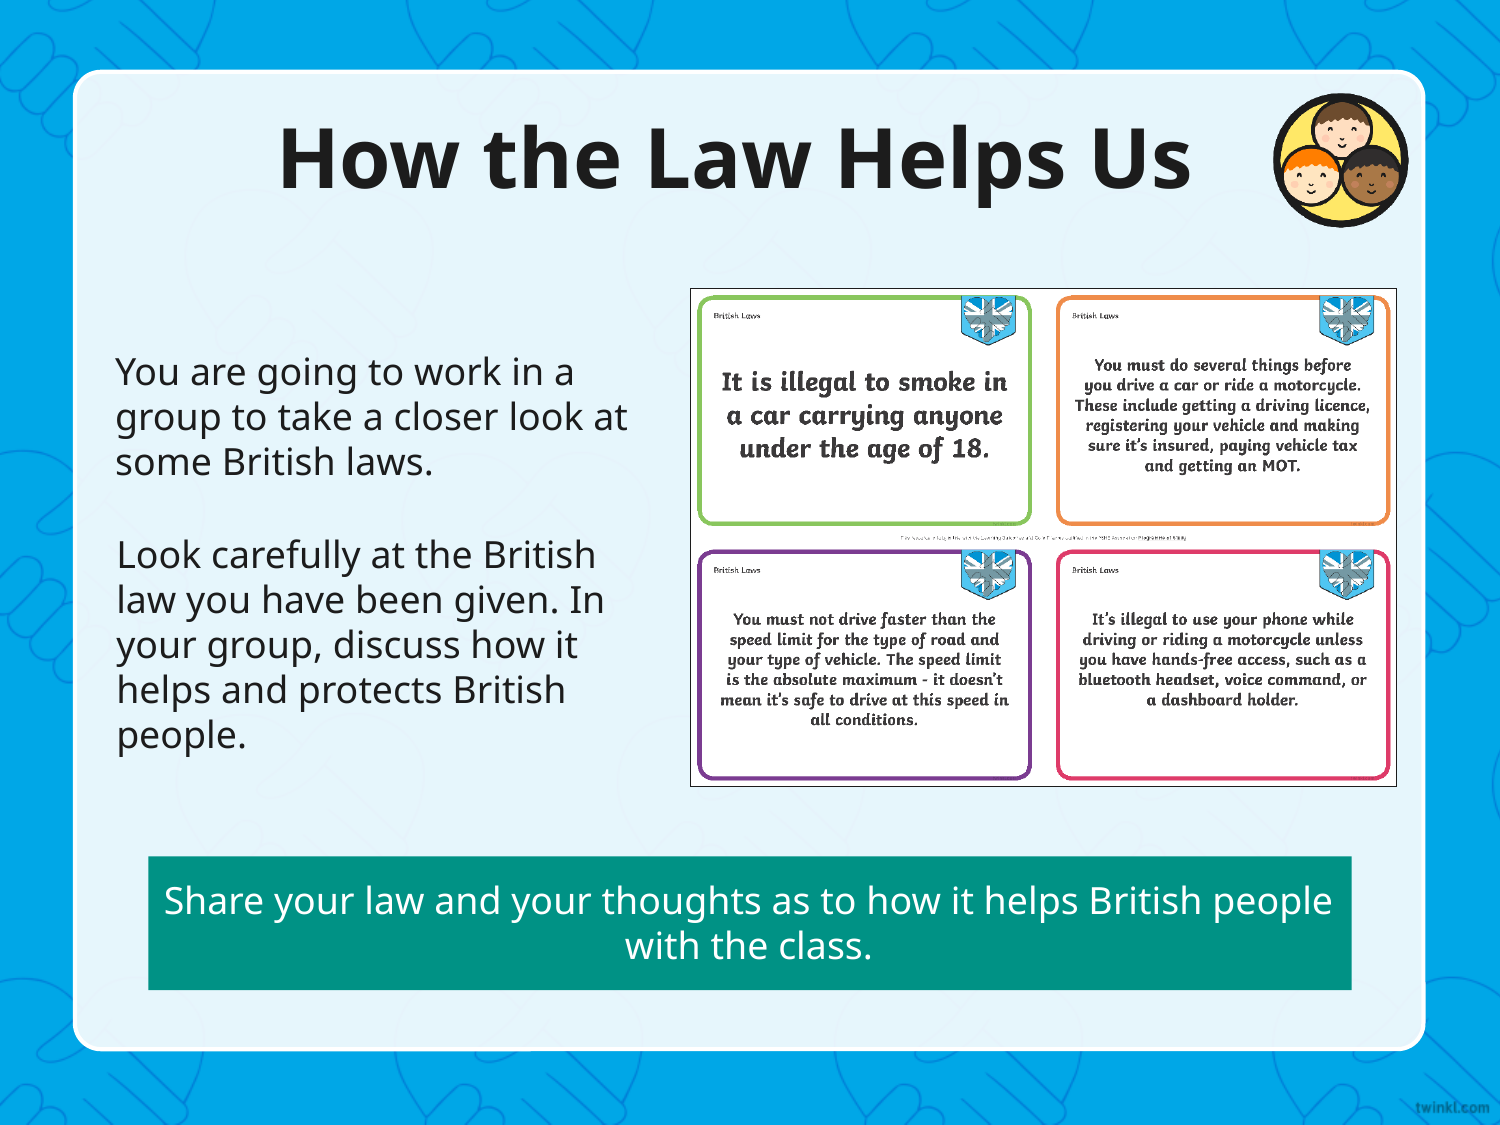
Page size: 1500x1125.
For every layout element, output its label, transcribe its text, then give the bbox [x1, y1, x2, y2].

picture [1269, 89, 1412, 231]
text_box Look carefully at the British law you have been given. In your group, discuss how it helps and protects British people. [101, 524, 674, 764]
text_box Share your law and your thoughts as to how it helps British people with the class. [148, 869, 1350, 975]
text_box You are going to work in a group to take a closer look at some British laws. [100, 340, 656, 491]
picture [690, 288, 1397, 787]
title How the Law Helps Us [59, 78, 1411, 245]
text_box [147, 855, 1353, 991]
